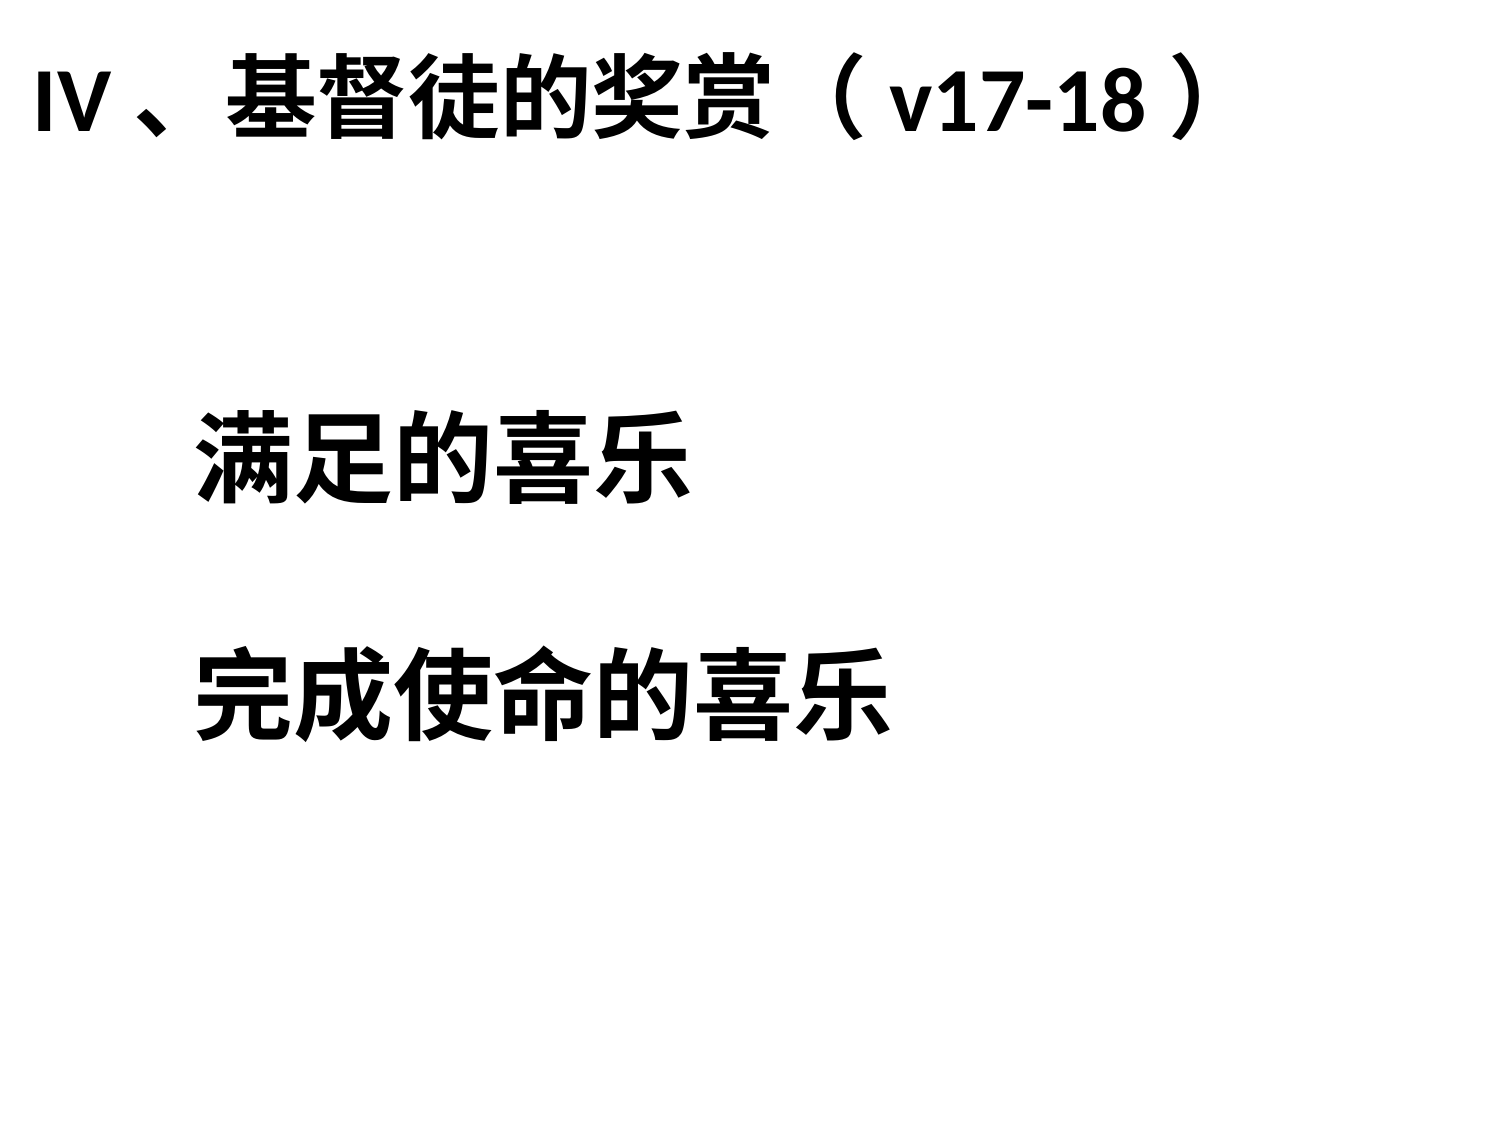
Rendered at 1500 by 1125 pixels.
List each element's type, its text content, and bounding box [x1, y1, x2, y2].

text_box 完成使命的喜乐 [178, 625, 1230, 760]
title IV、基督徒的奖赏（v17-18） [17, 1, 1368, 189]
text_box 满足的喜乐 [178, 388, 1230, 523]
